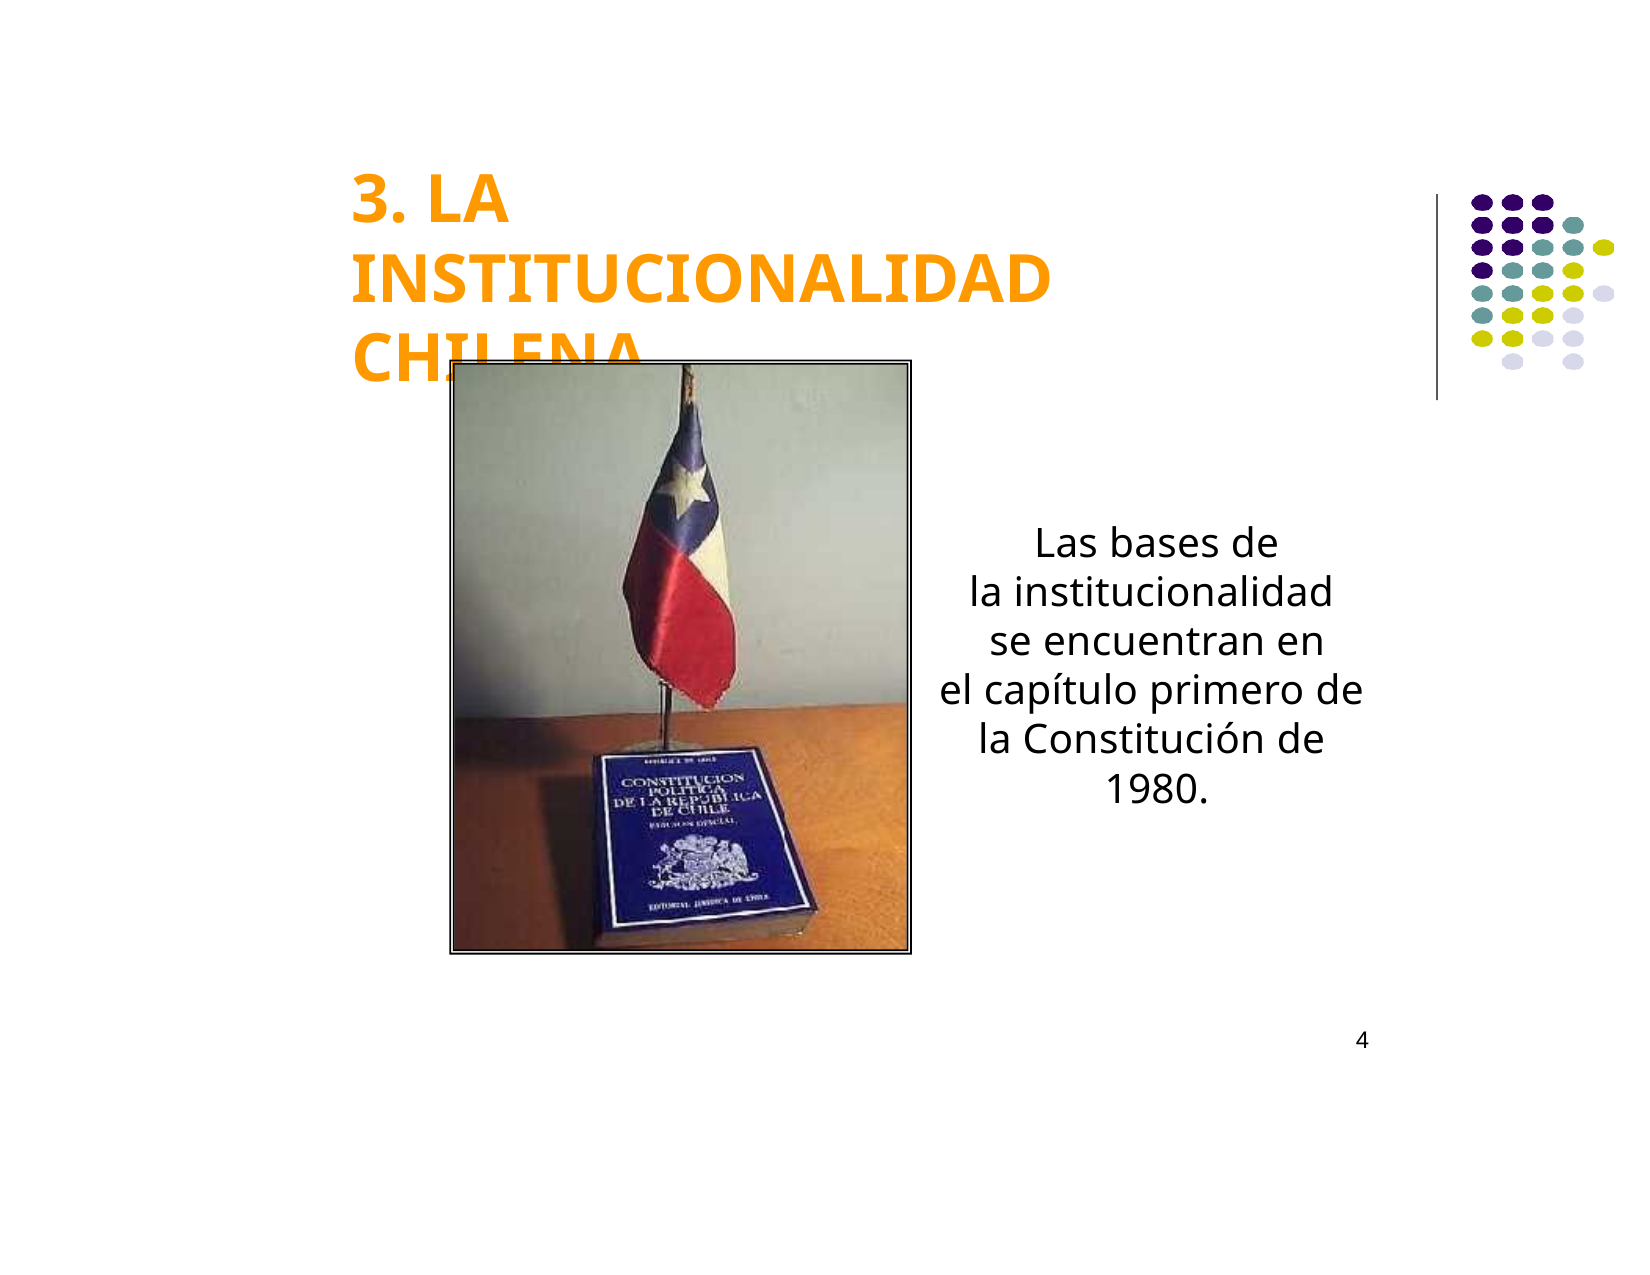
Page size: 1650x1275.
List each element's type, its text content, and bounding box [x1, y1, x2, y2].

picture [1562, 307, 1584, 324]
picture [1501, 239, 1524, 256]
text_box Las bases de la institucionalidad se encuentran en el capítulo primero de la Constitución de 1980. [932, 513, 1381, 812]
picture [1471, 239, 1493, 256]
picture [1562, 285, 1584, 302]
picture [1501, 194, 1524, 211]
picture [1471, 330, 1493, 347]
picture [1562, 239, 1584, 256]
picture [1471, 262, 1493, 279]
picture [1562, 217, 1584, 234]
picture [1471, 217, 1493, 234]
picture [1471, 307, 1493, 324]
picture [1471, 194, 1493, 211]
picture [1471, 285, 1493, 302]
picture [1501, 217, 1524, 234]
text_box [449, 359, 913, 955]
picture [1592, 285, 1615, 302]
picture [1531, 307, 1554, 324]
picture [1531, 239, 1554, 256]
text_box 4 [1353, 1022, 1372, 1054]
picture [1531, 194, 1554, 211]
picture [1501, 307, 1524, 324]
picture [1531, 330, 1554, 347]
picture [1531, 217, 1554, 234]
picture [1562, 262, 1584, 279]
picture [1501, 262, 1524, 279]
picture [1501, 285, 1524, 302]
picture [1501, 353, 1524, 370]
picture [1562, 330, 1584, 347]
picture [1501, 330, 1524, 347]
picture [1562, 353, 1584, 370]
picture [1531, 262, 1554, 279]
picture [1531, 285, 1554, 302]
picture [1592, 239, 1615, 256]
title 3. LA INSTITUCIONALIDAD CHILENA [348, 152, 1088, 396]
